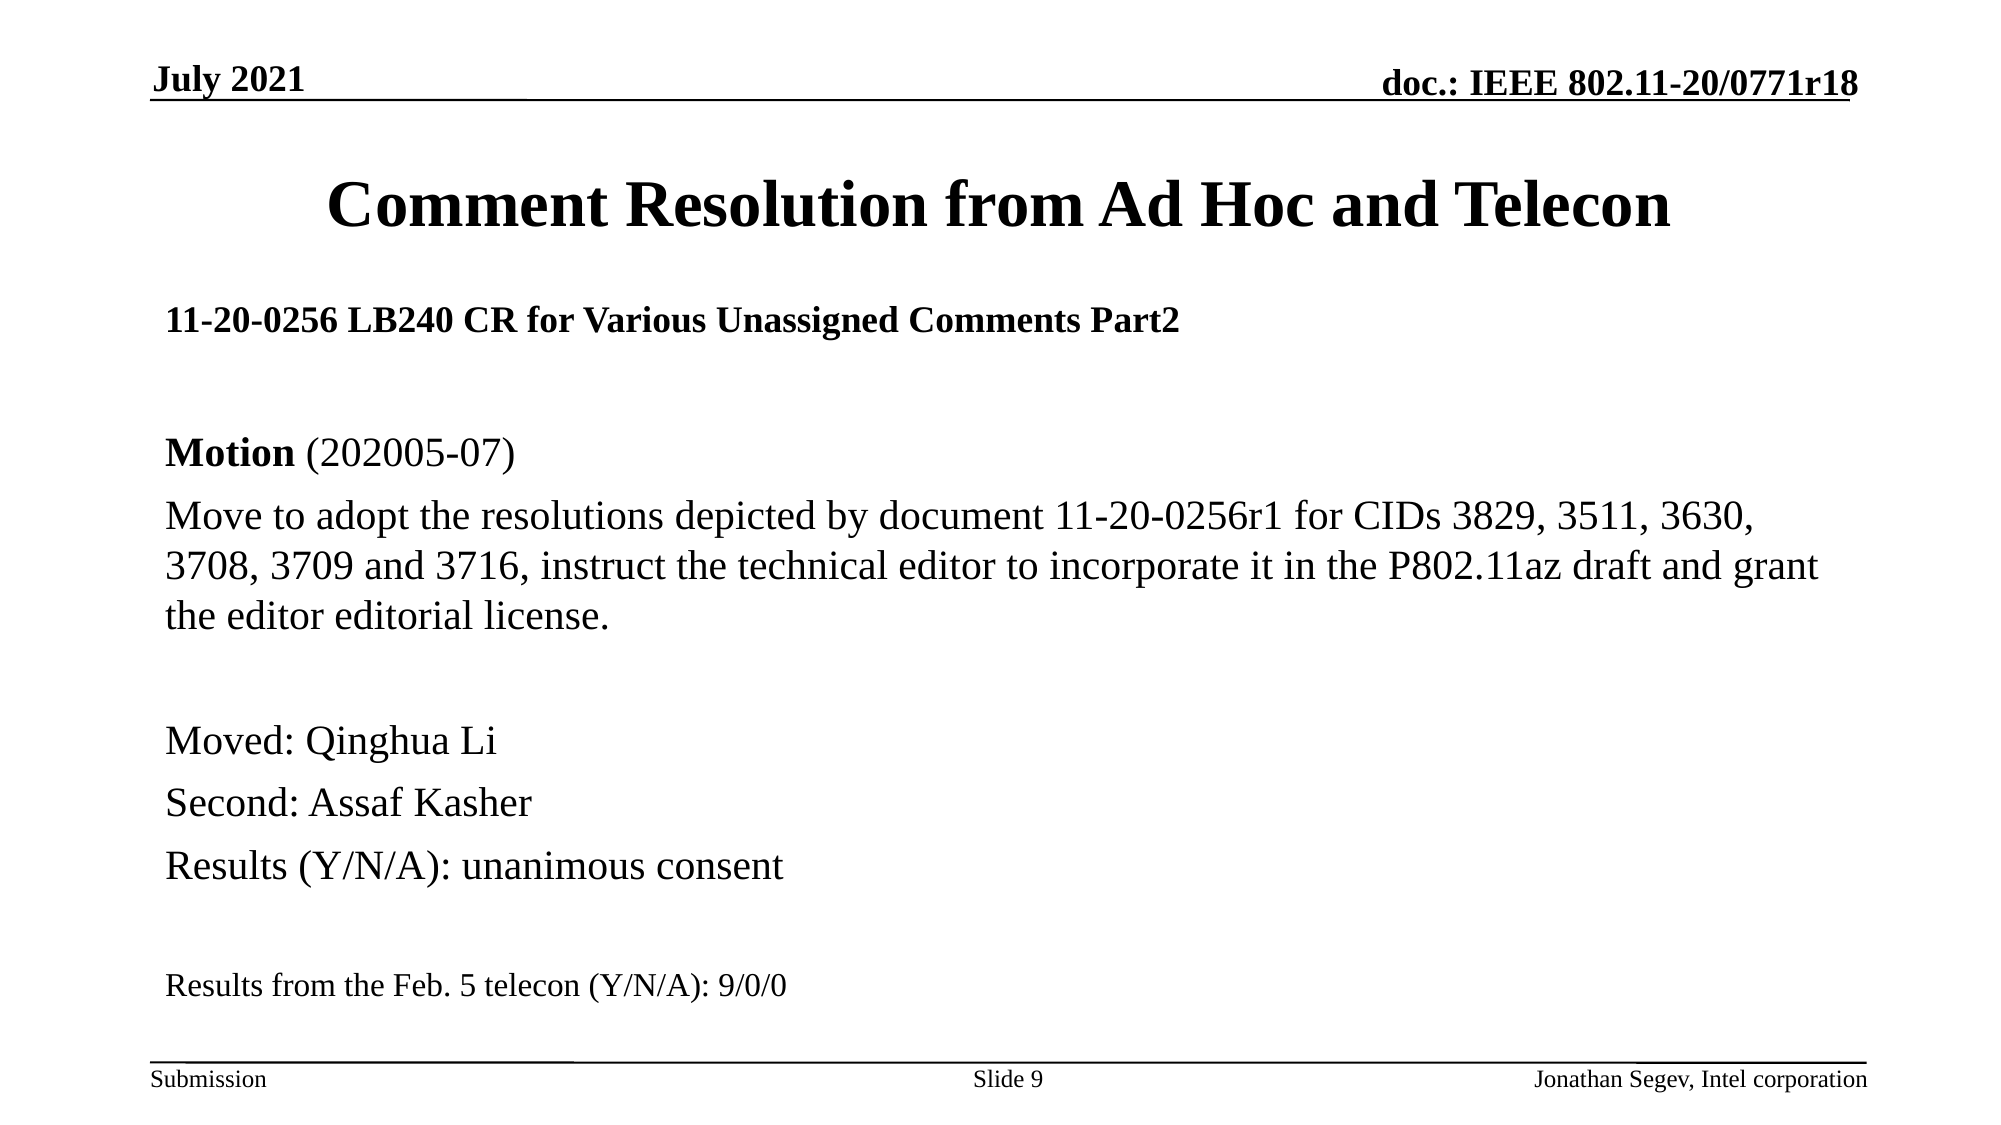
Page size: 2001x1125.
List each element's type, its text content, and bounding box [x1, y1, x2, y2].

title Comment Resolution from Ad Hoc and Telecon [149, 112, 1850, 286]
list 11-20-0256 LB240 CR for Various Unassigned Comments Part2 Motion (202005-07) Move to adopt the resolutions depicted by document 11-20-0256r1 for CIDs 3829, 3511, 3630, 3708, 3709 and 3716, instruct the technical editor to incorporate it in the P802.11az draft and grant the editor editorial license. Moved: Qinghua Li Second: Assaf Kasher Results (Y/N/A): unanimous consent Results from the Feb. 5 telecon (Y/N/A): 9/0/0 [149, 286, 1850, 1000]
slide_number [152, 54, 563, 100]
footer Jonathan Segev, Intel corporation [1171, 1061, 1869, 1093]
slide_number Slide 9 [950, 1061, 1067, 1123]
